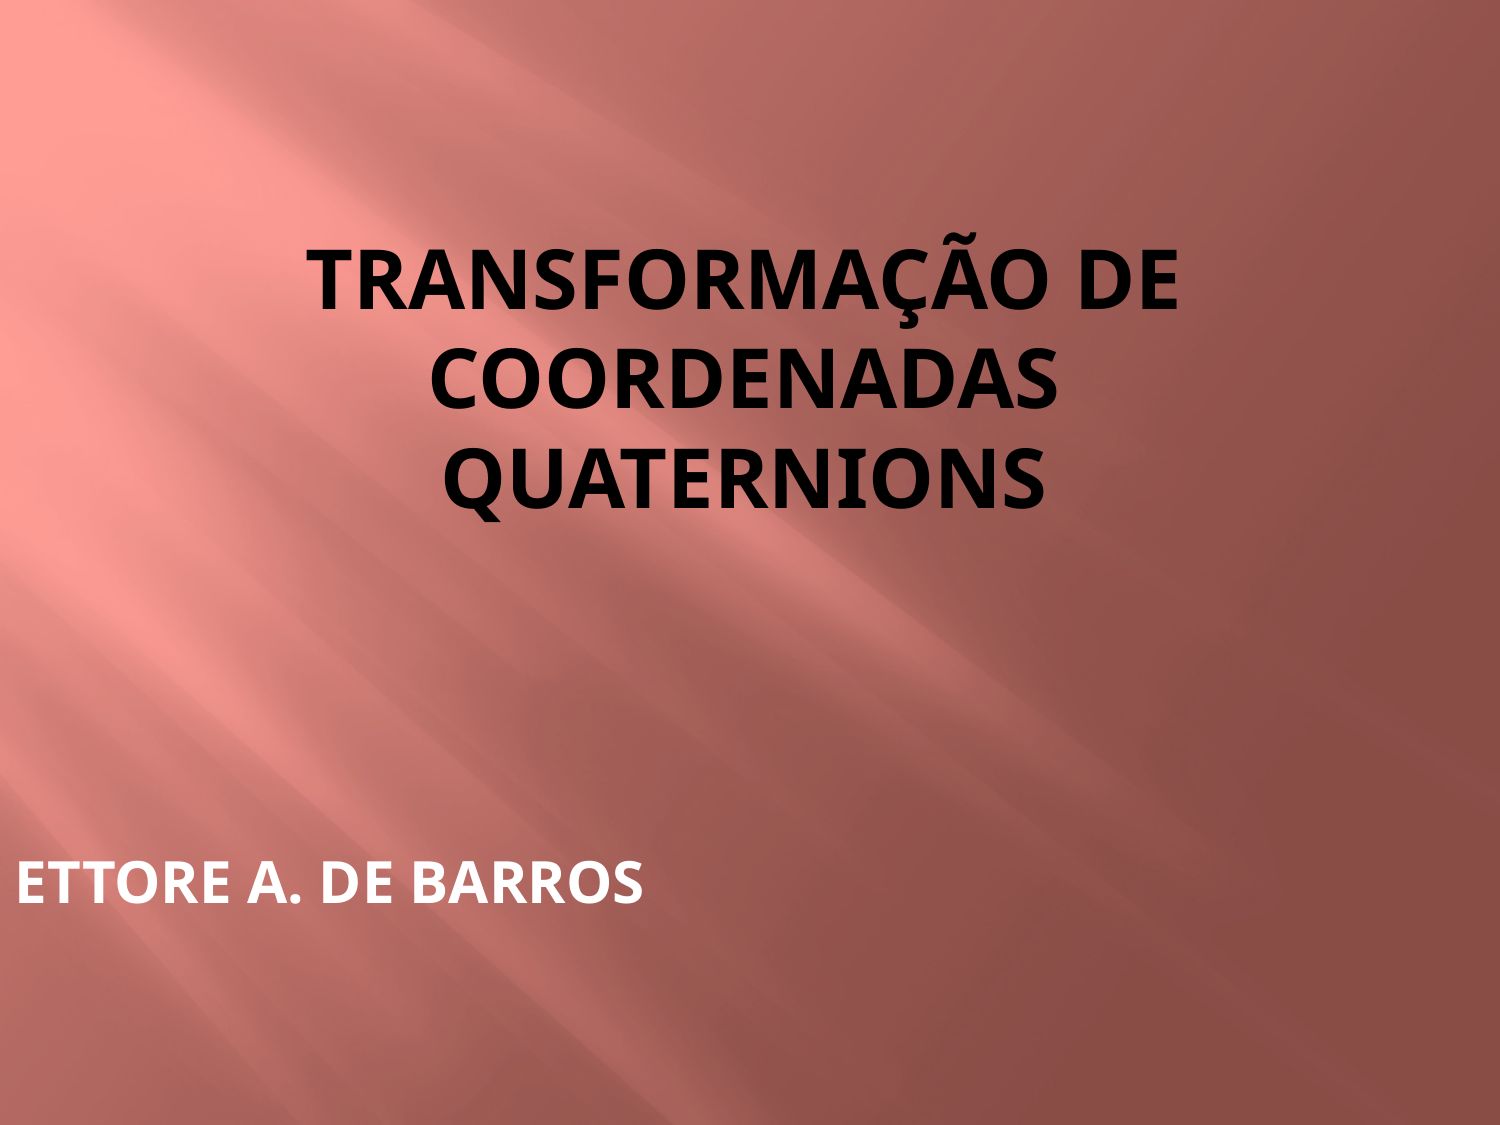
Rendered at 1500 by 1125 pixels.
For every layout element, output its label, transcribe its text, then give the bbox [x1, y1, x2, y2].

title Transformação de coordenadas quaternions [69, 224, 1420, 525]
subtitle ETTORE A. DE BARROS [0, 837, 1050, 1125]
